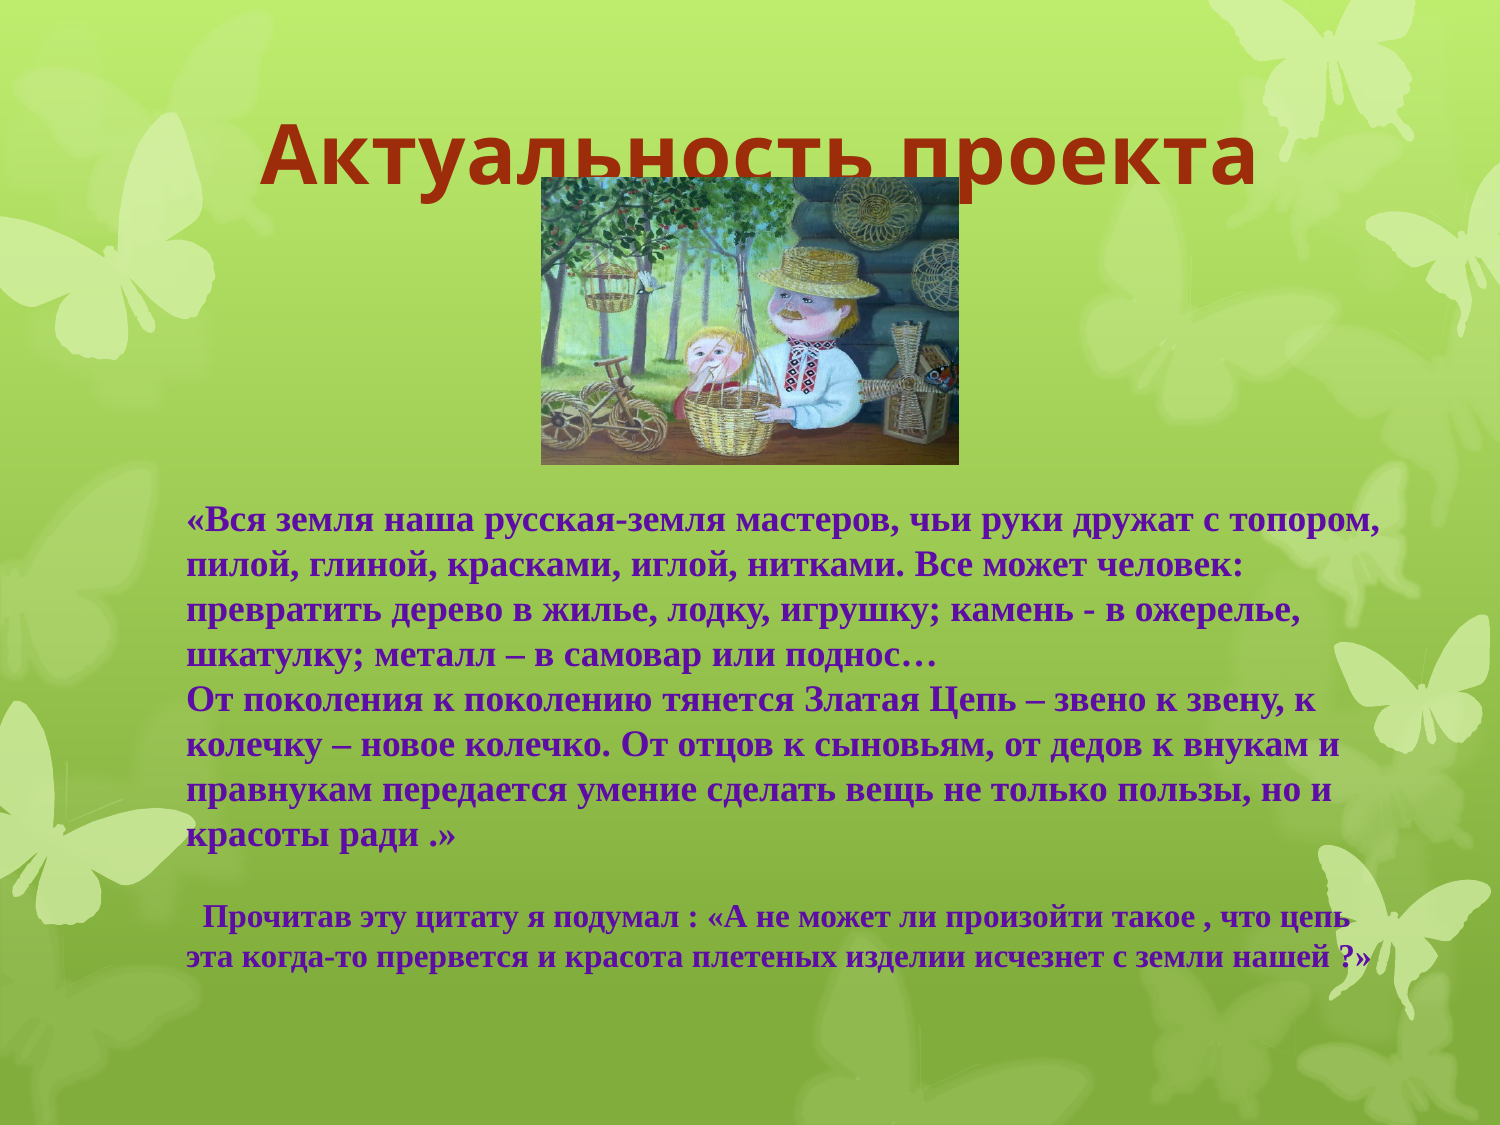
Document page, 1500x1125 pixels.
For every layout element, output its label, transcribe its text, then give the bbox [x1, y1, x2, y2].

text_box Актуальность проекта [152, 93, 1369, 209]
text_box «Вся земля наша русская-земля мастеров, чьи руки дружат с топором, пилой, глиной, красками, иглой, нитками. Все может человек: превратить дерево в жилье, лодку, игрушку; камень - в ожерелье, шкатулку; металл – в самовар или поднос… От поколения к поколению тянется Златая Цепь – звено к звену, к колечку – новое колечко. От отцов к сыновьям, от дедов к внукам и правнукам передается умение сделать вещь не только пользы, но и красоты ради .» Прочитав эту цитату я подумал : «А не может ли произойти такое , что цепь эта когда-то прервется и красота плетеных изделии исчезнет с земли нашей ?» [171, 486, 1400, 982]
picture [541, 177, 959, 466]
